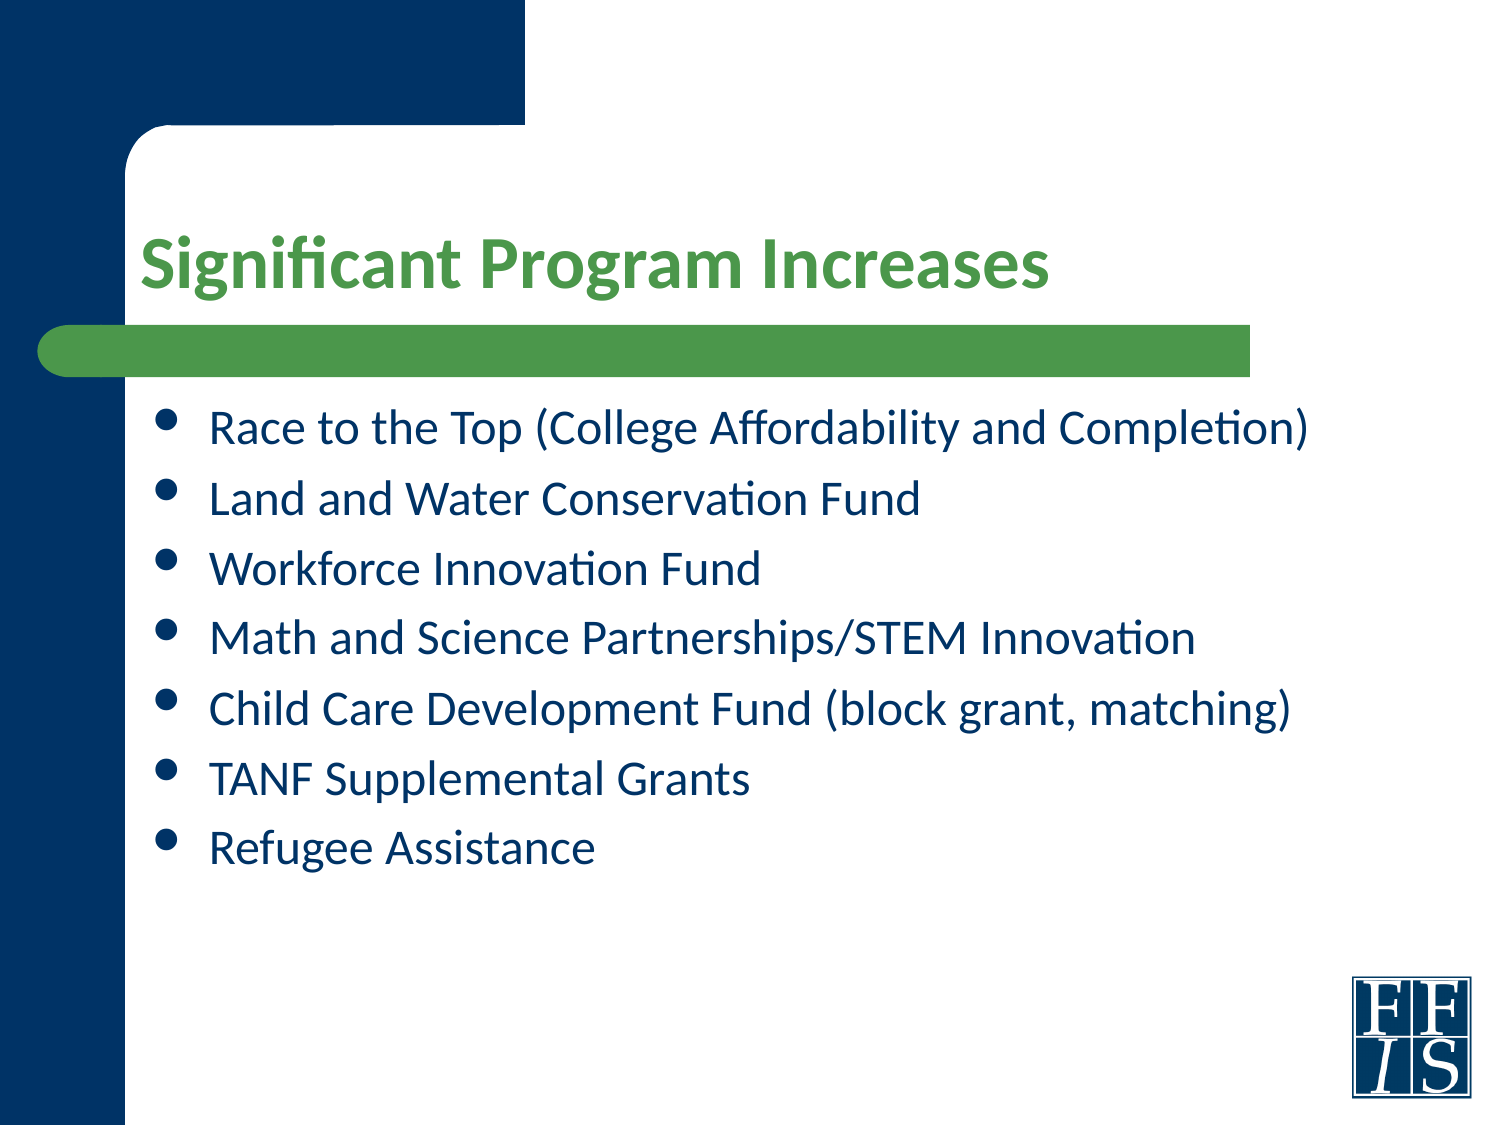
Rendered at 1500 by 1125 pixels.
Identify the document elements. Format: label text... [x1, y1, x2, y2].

list Race to the Top (College Affordability and Completion) Land and Water Conservation Fund Workforce Innovation Fund Math and Science Partnerships/STEM Innovation Child Care Development Fund (block grant, matching) TANF Supplemental Grants Refugee Assistance [137, 387, 1400, 1063]
title Significant Program Increases [125, 125, 1425, 313]
picture [1349, 974, 1474, 1101]
